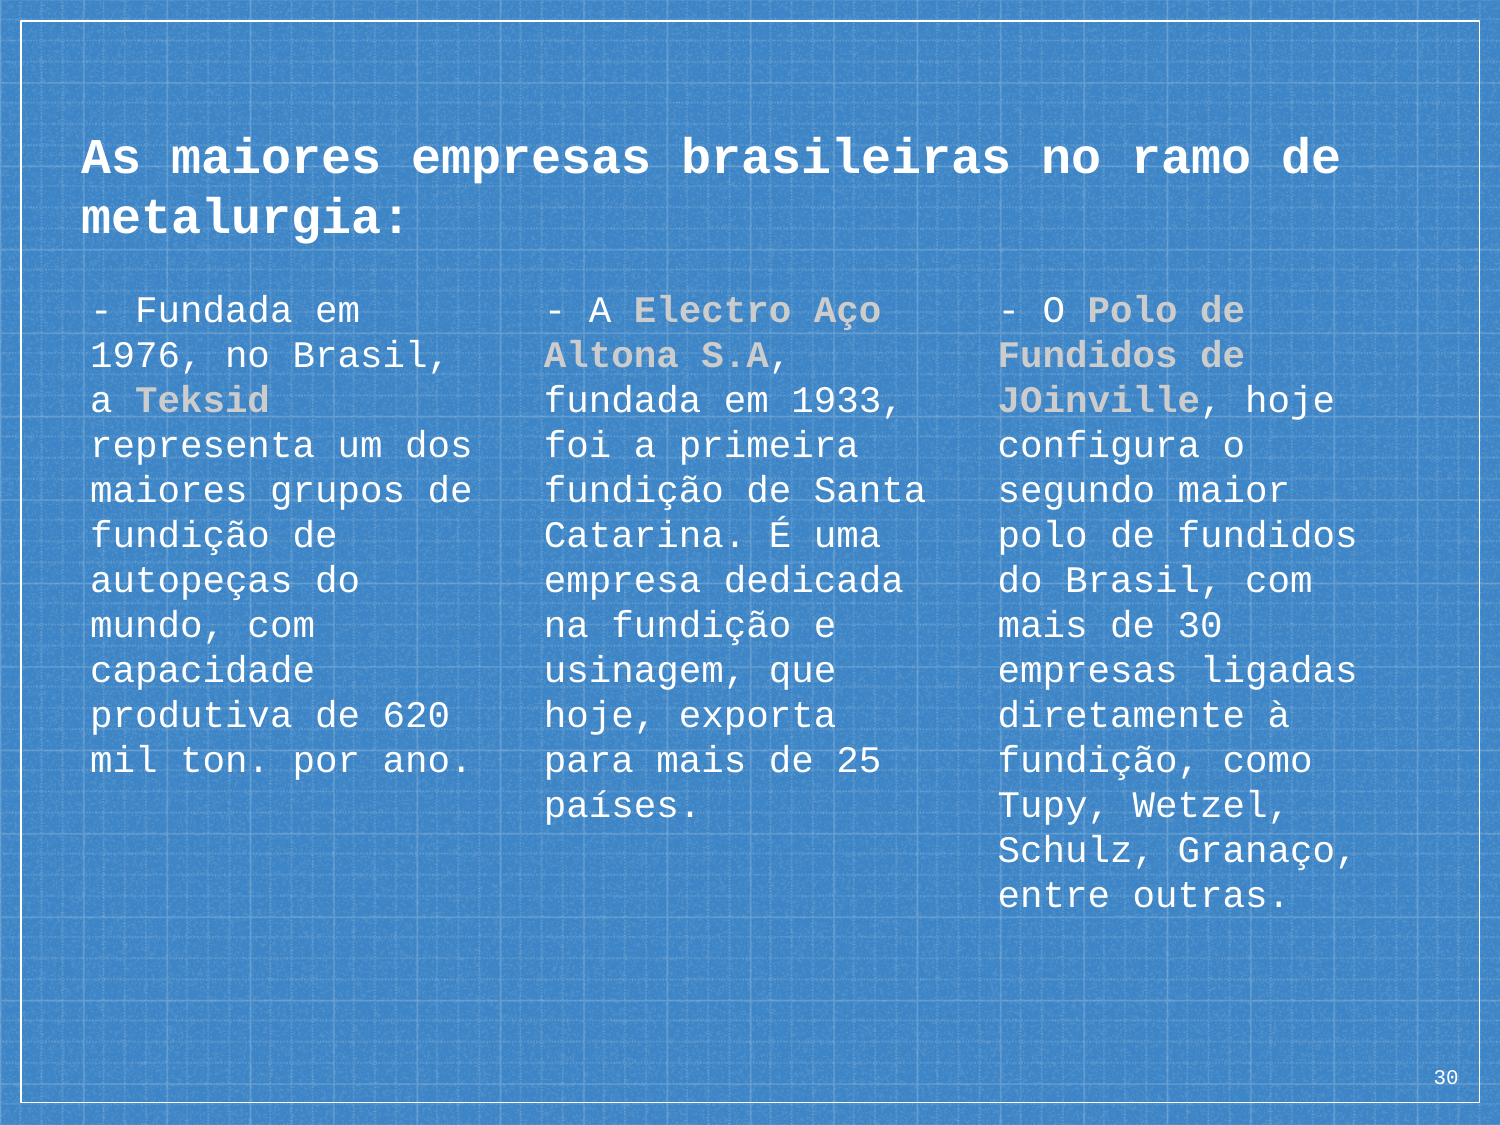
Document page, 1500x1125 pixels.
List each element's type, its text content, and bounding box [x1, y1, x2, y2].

list - Fundada em 1976, no Brasil, a Teksid representa um dos maiores grupos de fundição de autopeças do mundo, com capacidade produtiva de 620 mil ton. por ano. [75, 269, 507, 1003]
slide_number ‹#› [1398, 1048, 1474, 1113]
list - O Polo de Fundidos de JOinville, hoje configura o segundo maior polo de fundidos do Brasil, com mais de 30 empresas ligadas diretamente à fundição, como Tupy, Wetzel, Schulz, Granaço, entre outras. [982, 269, 1415, 1003]
picture [0, 0, 1500, 1125]
list - A Electro Aço Altona S.A, fundada em 1933, foi a primeira fundição de Santa Catarina. É uma empresa dedicada na fundição e usinagem, que hoje, exporta para mais de 25 países. [528, 269, 961, 1003]
title As maiores empresas brasileiras no ramo de metalurgia: [66, 108, 1417, 199]
